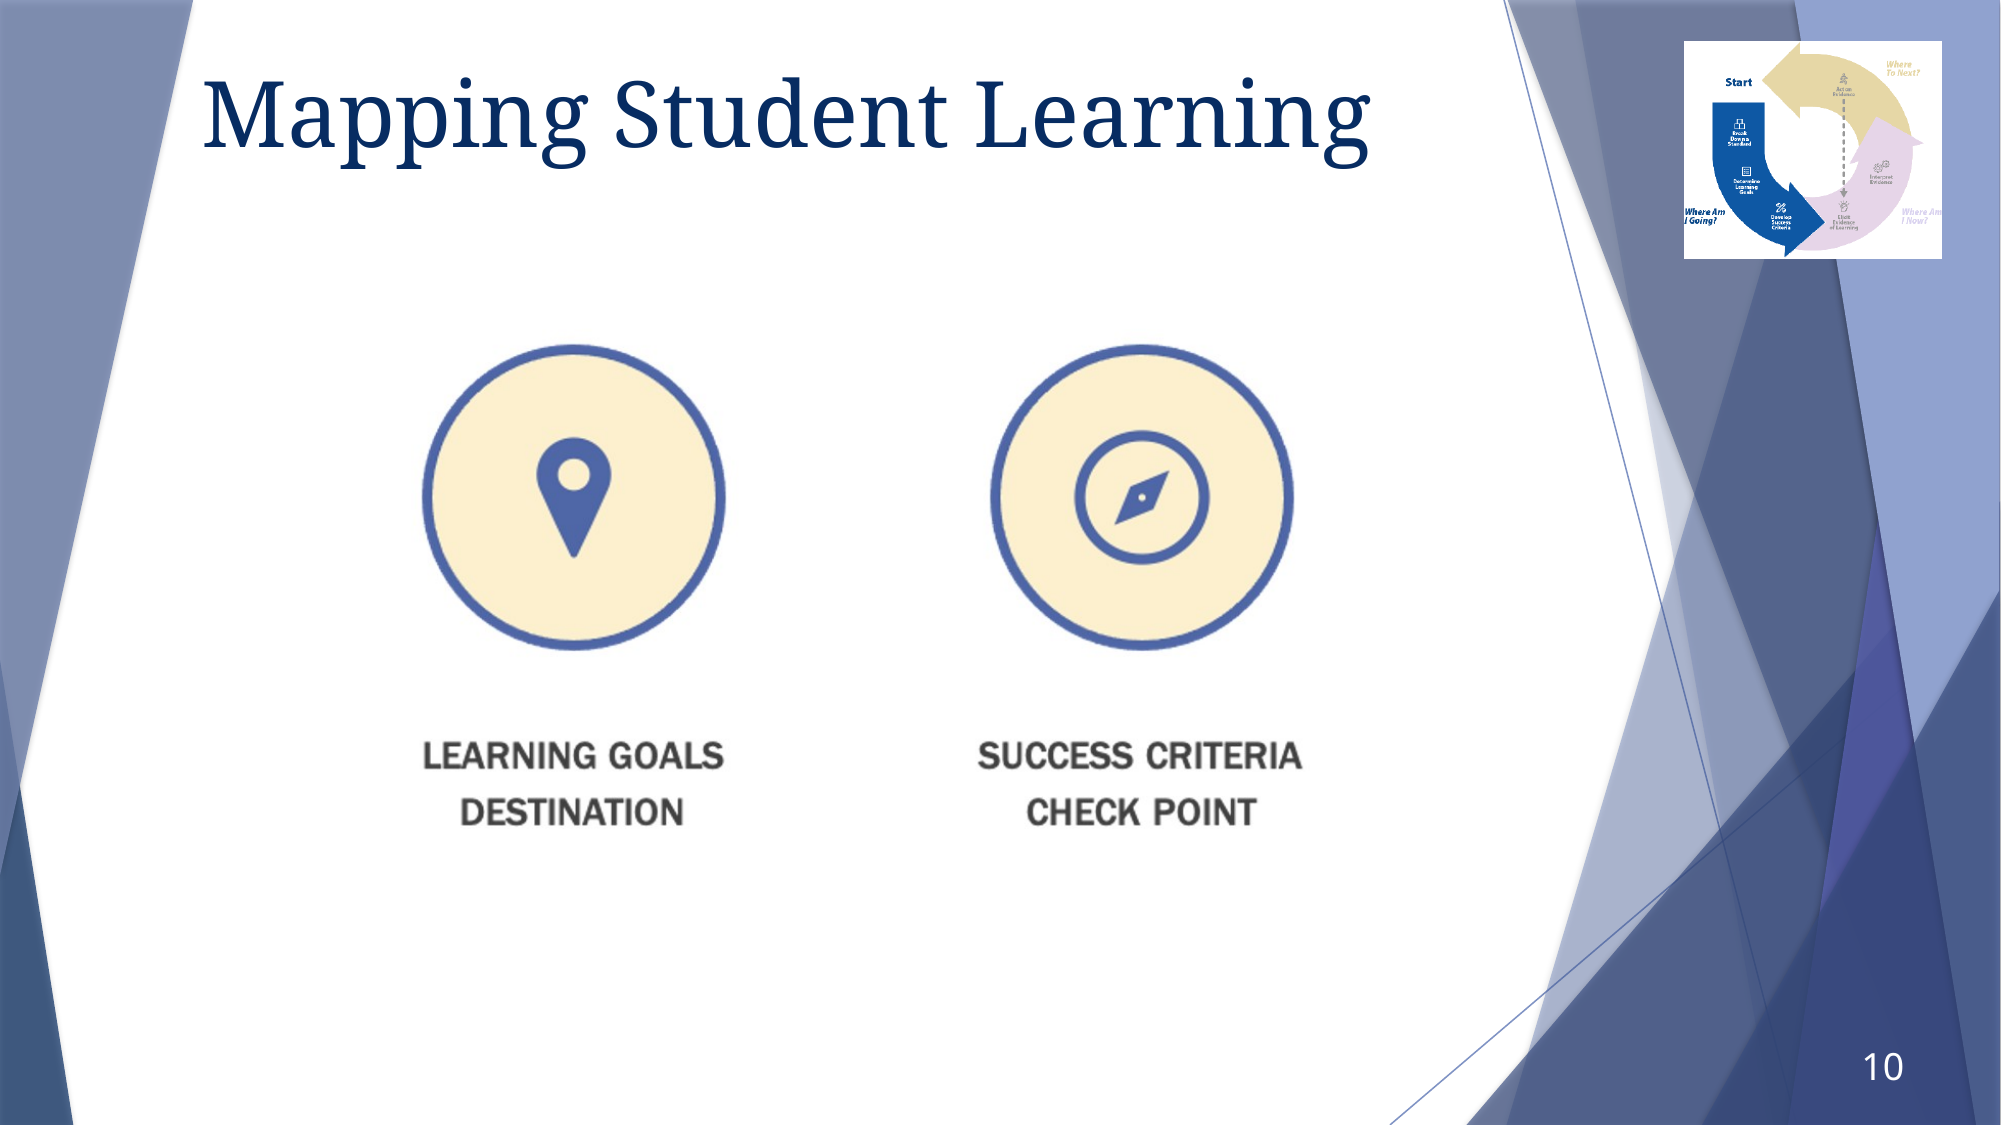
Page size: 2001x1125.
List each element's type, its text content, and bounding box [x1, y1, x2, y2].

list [247, 264, 1468, 921]
title Mapping Student Learning [186, 48, 1662, 265]
slide_number 10 [1807, 1035, 1920, 1095]
picture [1684, 41, 1942, 259]
